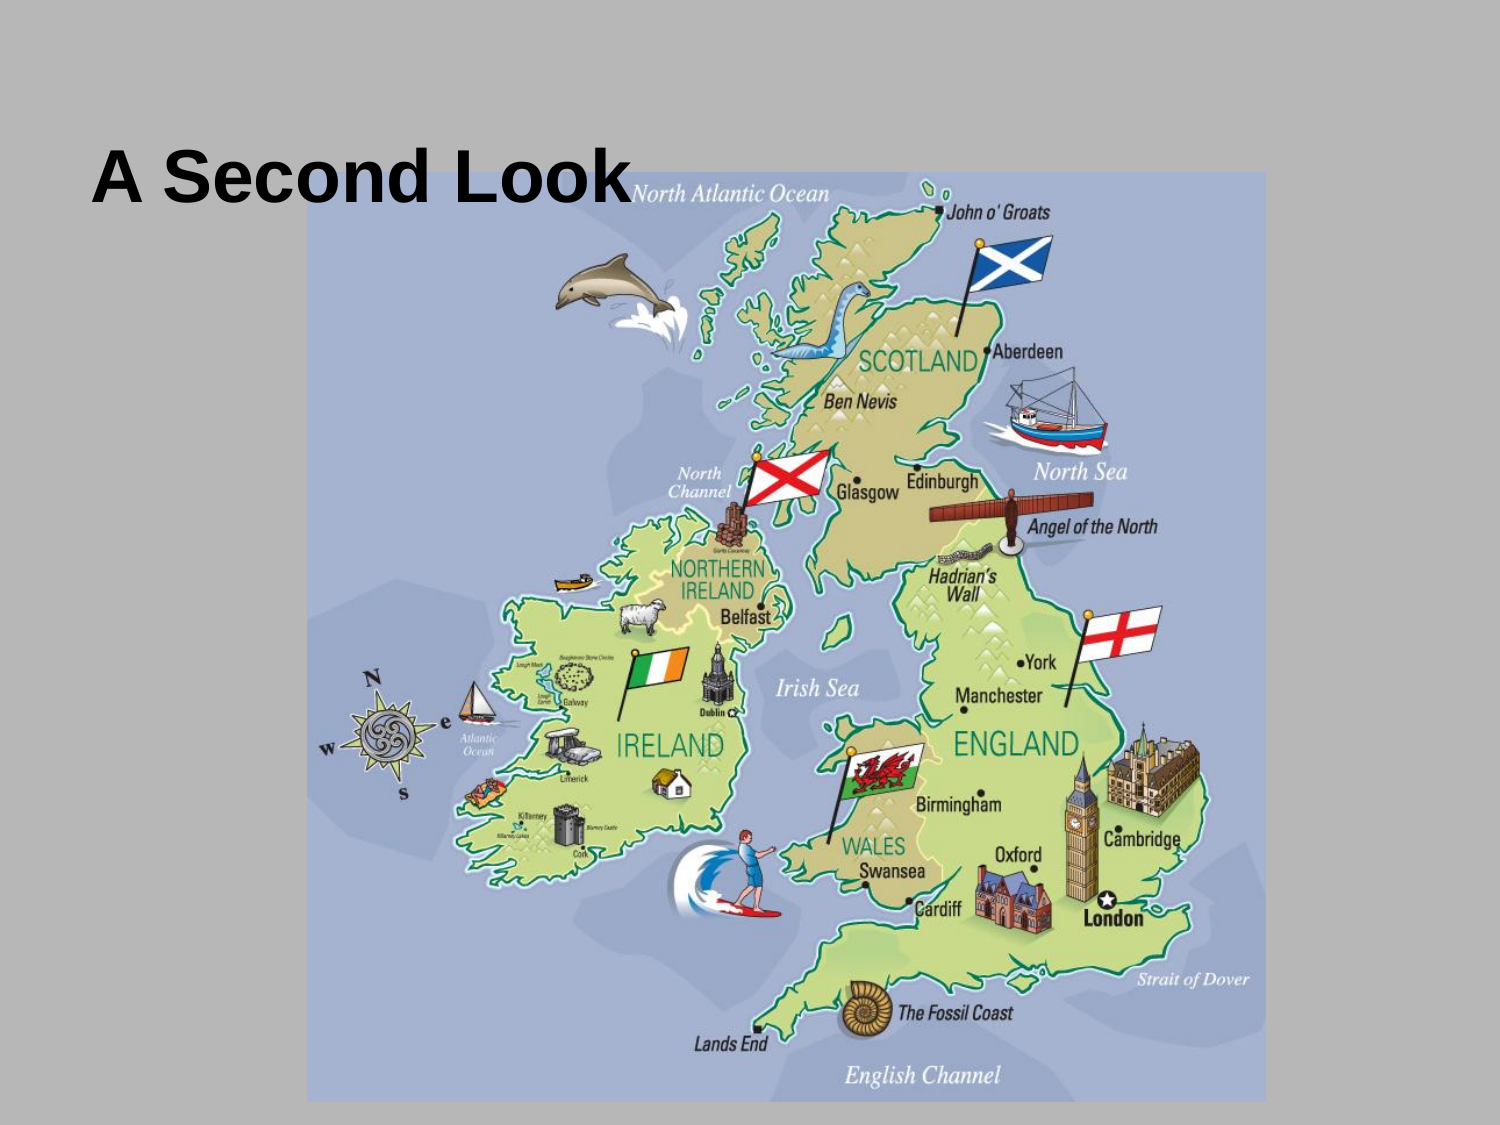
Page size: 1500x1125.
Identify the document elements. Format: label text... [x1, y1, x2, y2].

picture [307, 172, 1266, 1102]
title A Second Look [75, 45, 1425, 233]
